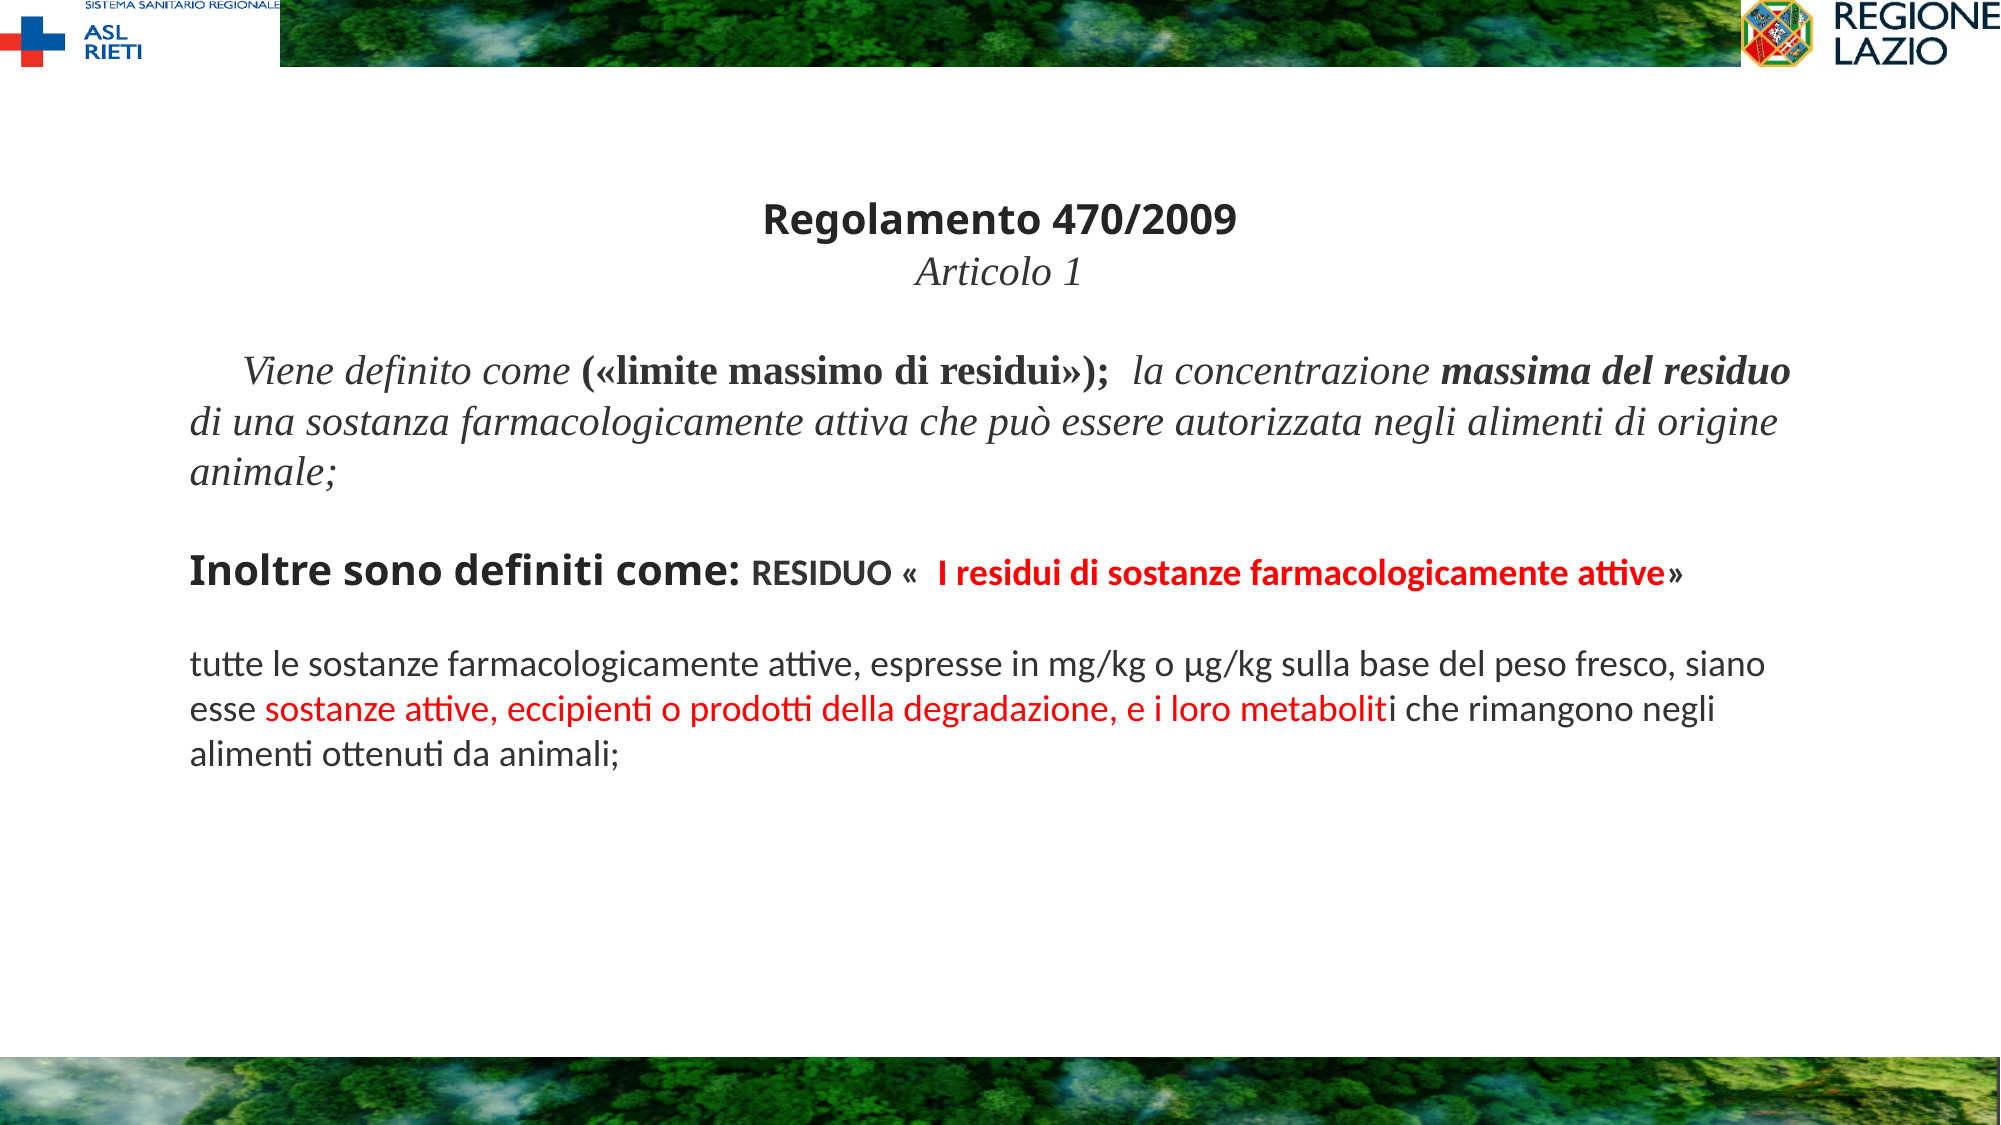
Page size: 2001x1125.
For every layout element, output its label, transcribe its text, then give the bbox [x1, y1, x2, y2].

picture [0, 1057, 2000, 1125]
picture [0, 0, 2000, 67]
text_box Regolamento 470/2009 Articolo 1 Viene definito come («limite massimo di residui»); la concentrazione massima del residuo di una sostanza farmacologicamente attiva che può essere autorizzata negli alimenti di origine animale; Inoltre sono definiti come: RESIDUO « I residui di sostanze farmacologicamente attive» tutte le sostanze farmacologicamente attive, espresse in mg/kg o μg/kg sulla base del peso fresco, siano esse sostanze attive, eccipienti o prodotti della degradazione, e i loro metaboliti che rimangono negli alimenti ottenuti da animali; [174, 140, 1825, 871]
